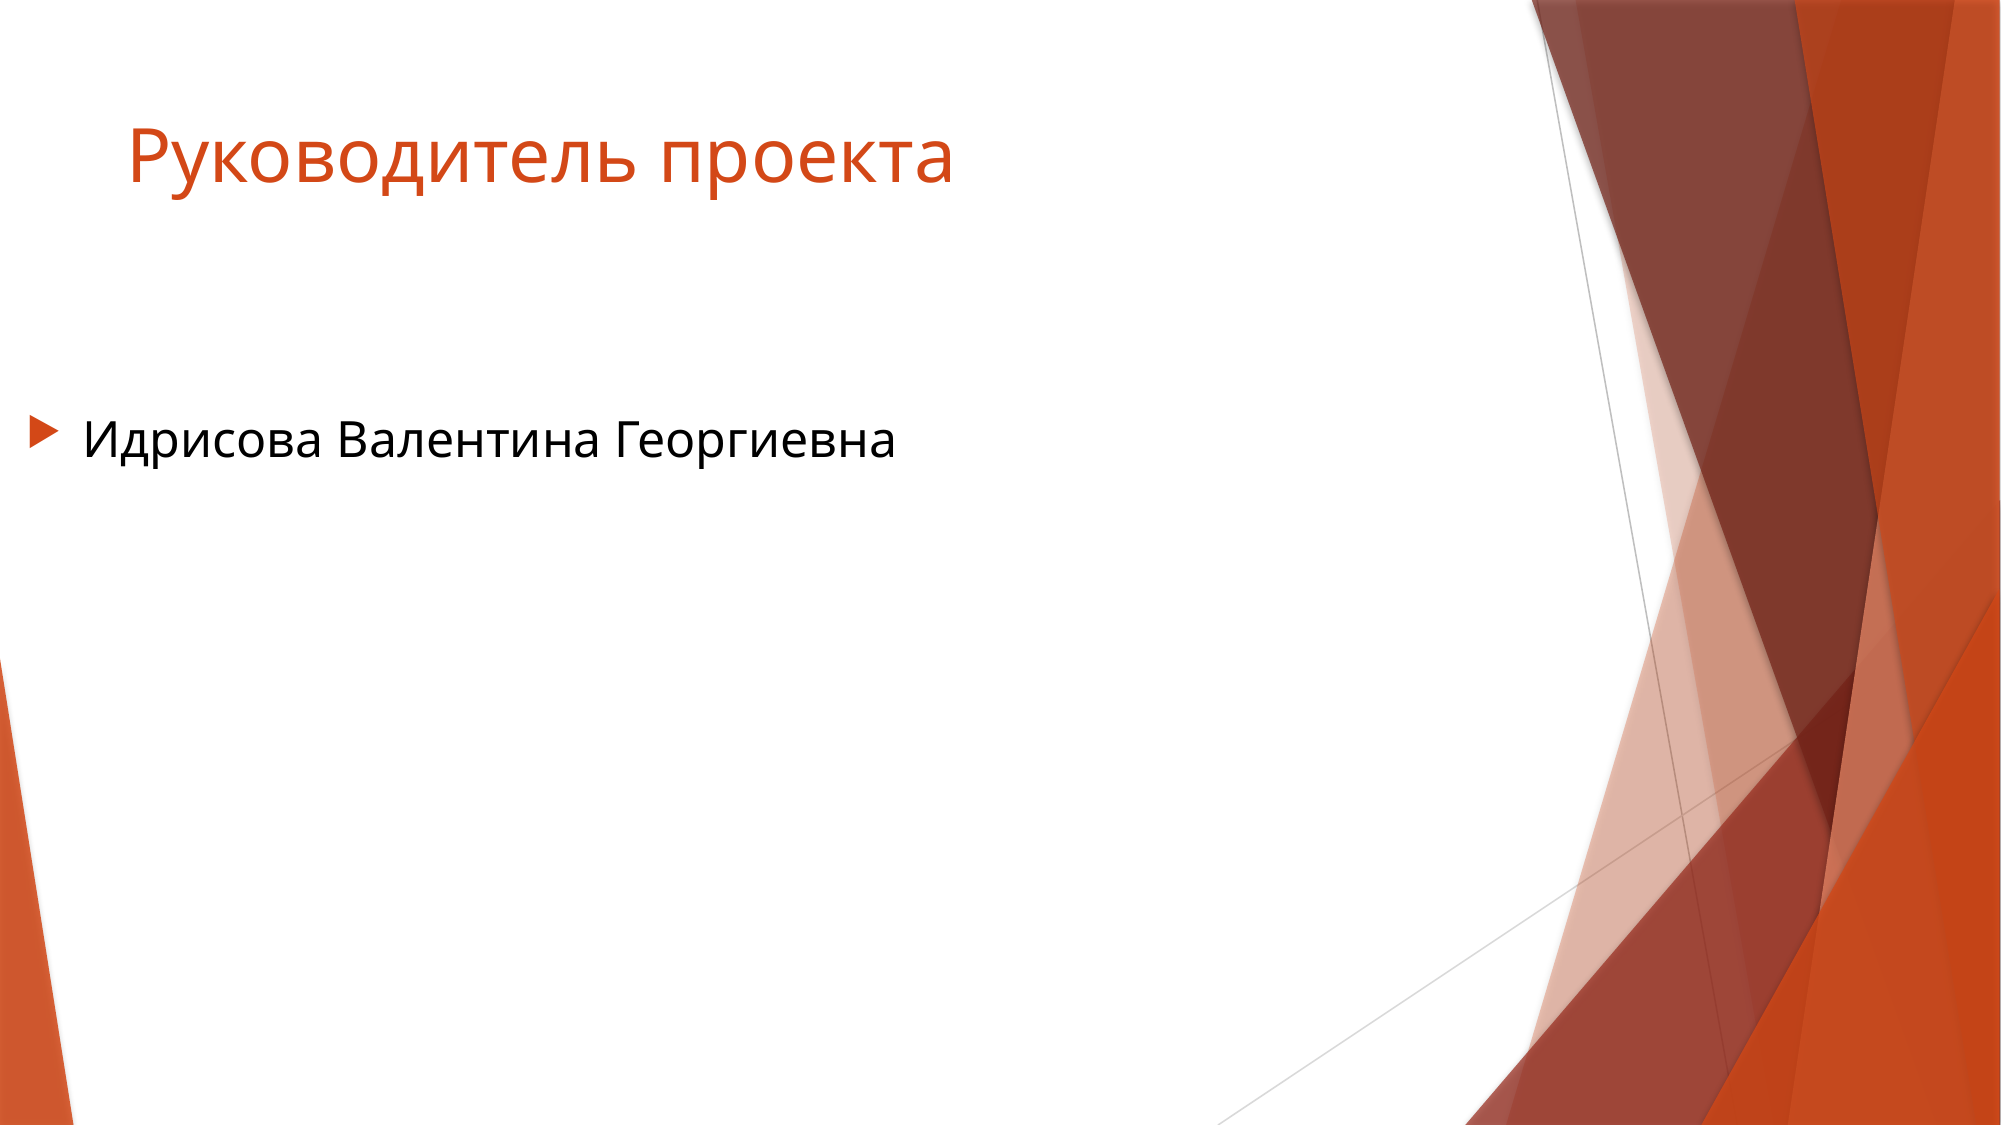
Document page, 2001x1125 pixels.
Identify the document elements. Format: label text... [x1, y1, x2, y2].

list Идрисова Валентина Георгиевна [11, 399, 1422, 1037]
title Руководитель проекта [111, 99, 1522, 317]
